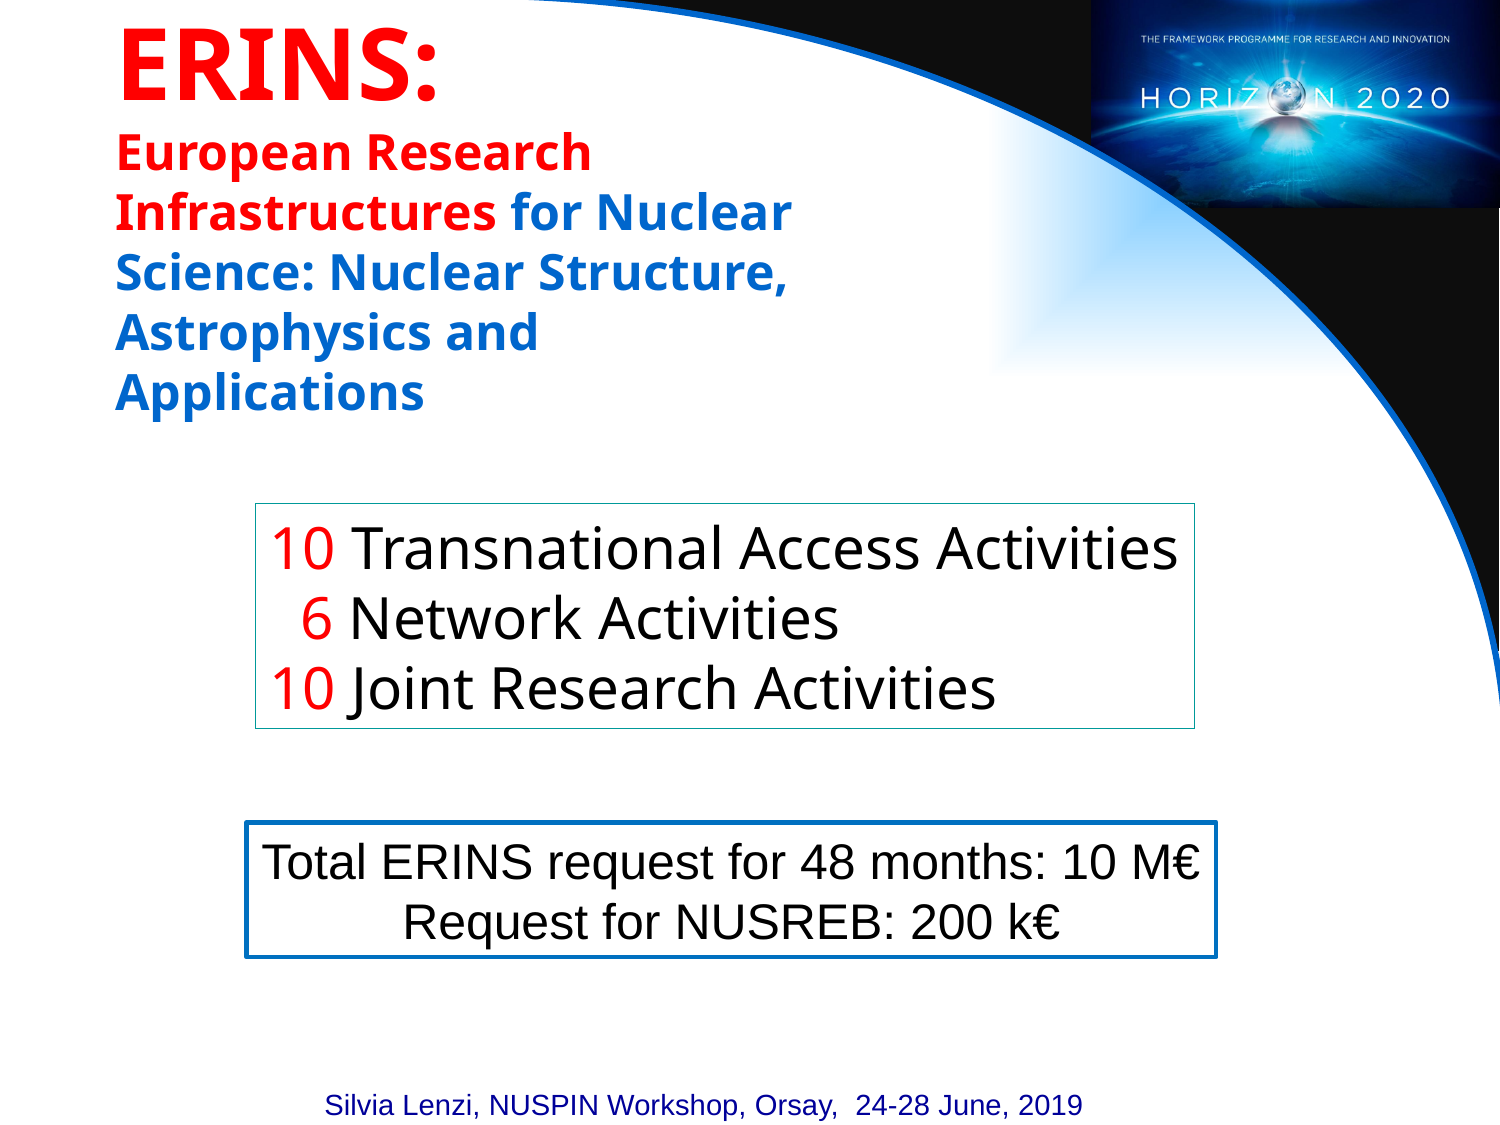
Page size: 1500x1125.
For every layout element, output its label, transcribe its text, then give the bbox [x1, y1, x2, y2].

picture [1091, 0, 1500, 208]
text_box Total ERINS request for 48 months: 10 M€ Request for NUSREB: 200 k€ [246, 822, 1217, 957]
text_box 10 Transnational Access Activities 6 Network Activities 10 Joint Research Activities [255, 503, 1195, 729]
title ERINS: European Research Infrastructures for Nuclear Science: Nuclear Structure, Astrophysics and Applications [100, 90, 916, 332]
